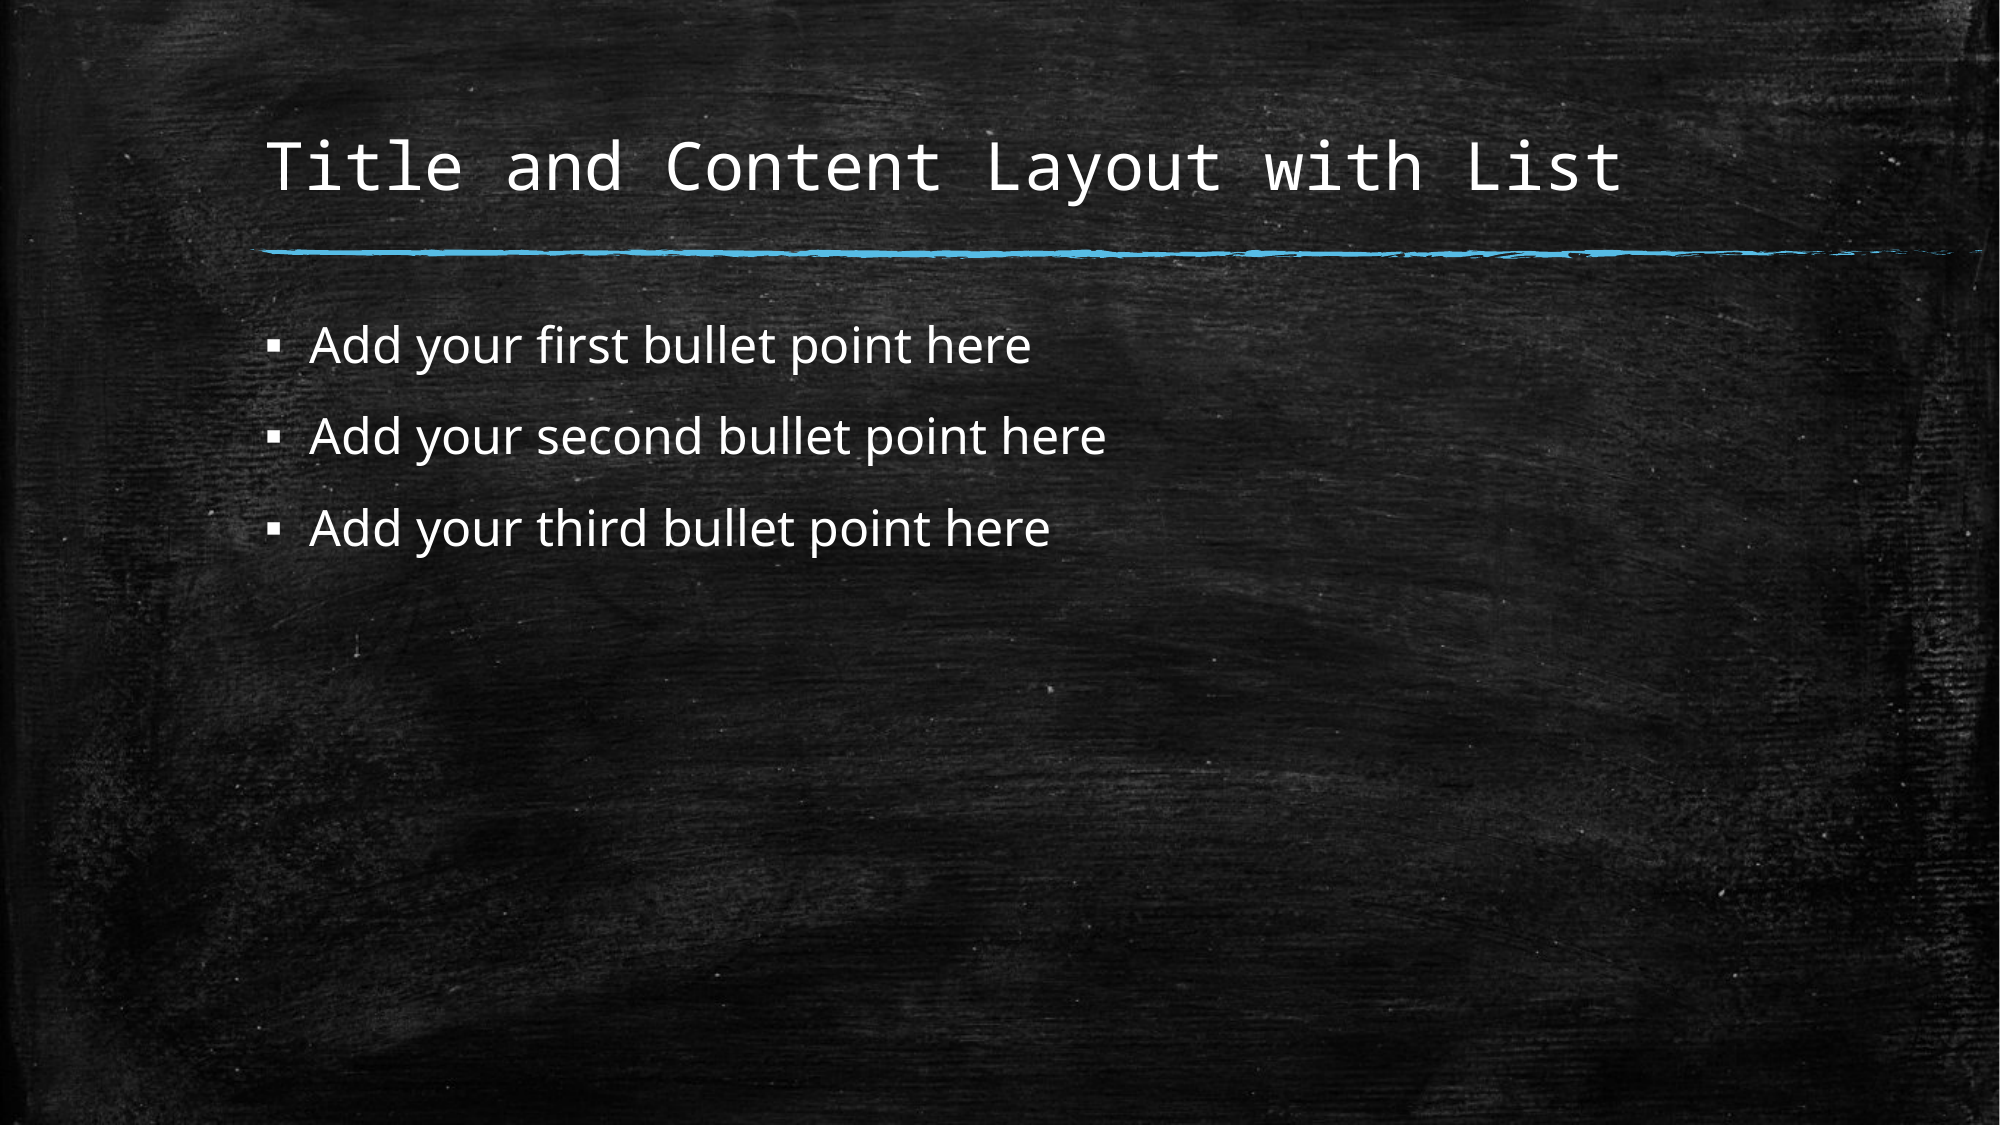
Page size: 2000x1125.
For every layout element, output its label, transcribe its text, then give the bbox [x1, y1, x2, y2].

title Title and Content Layout with List [249, 45, 1750, 213]
list Add your first bullet point here Add your second bullet point here Add your third bullet point here [249, 312, 1750, 1013]
